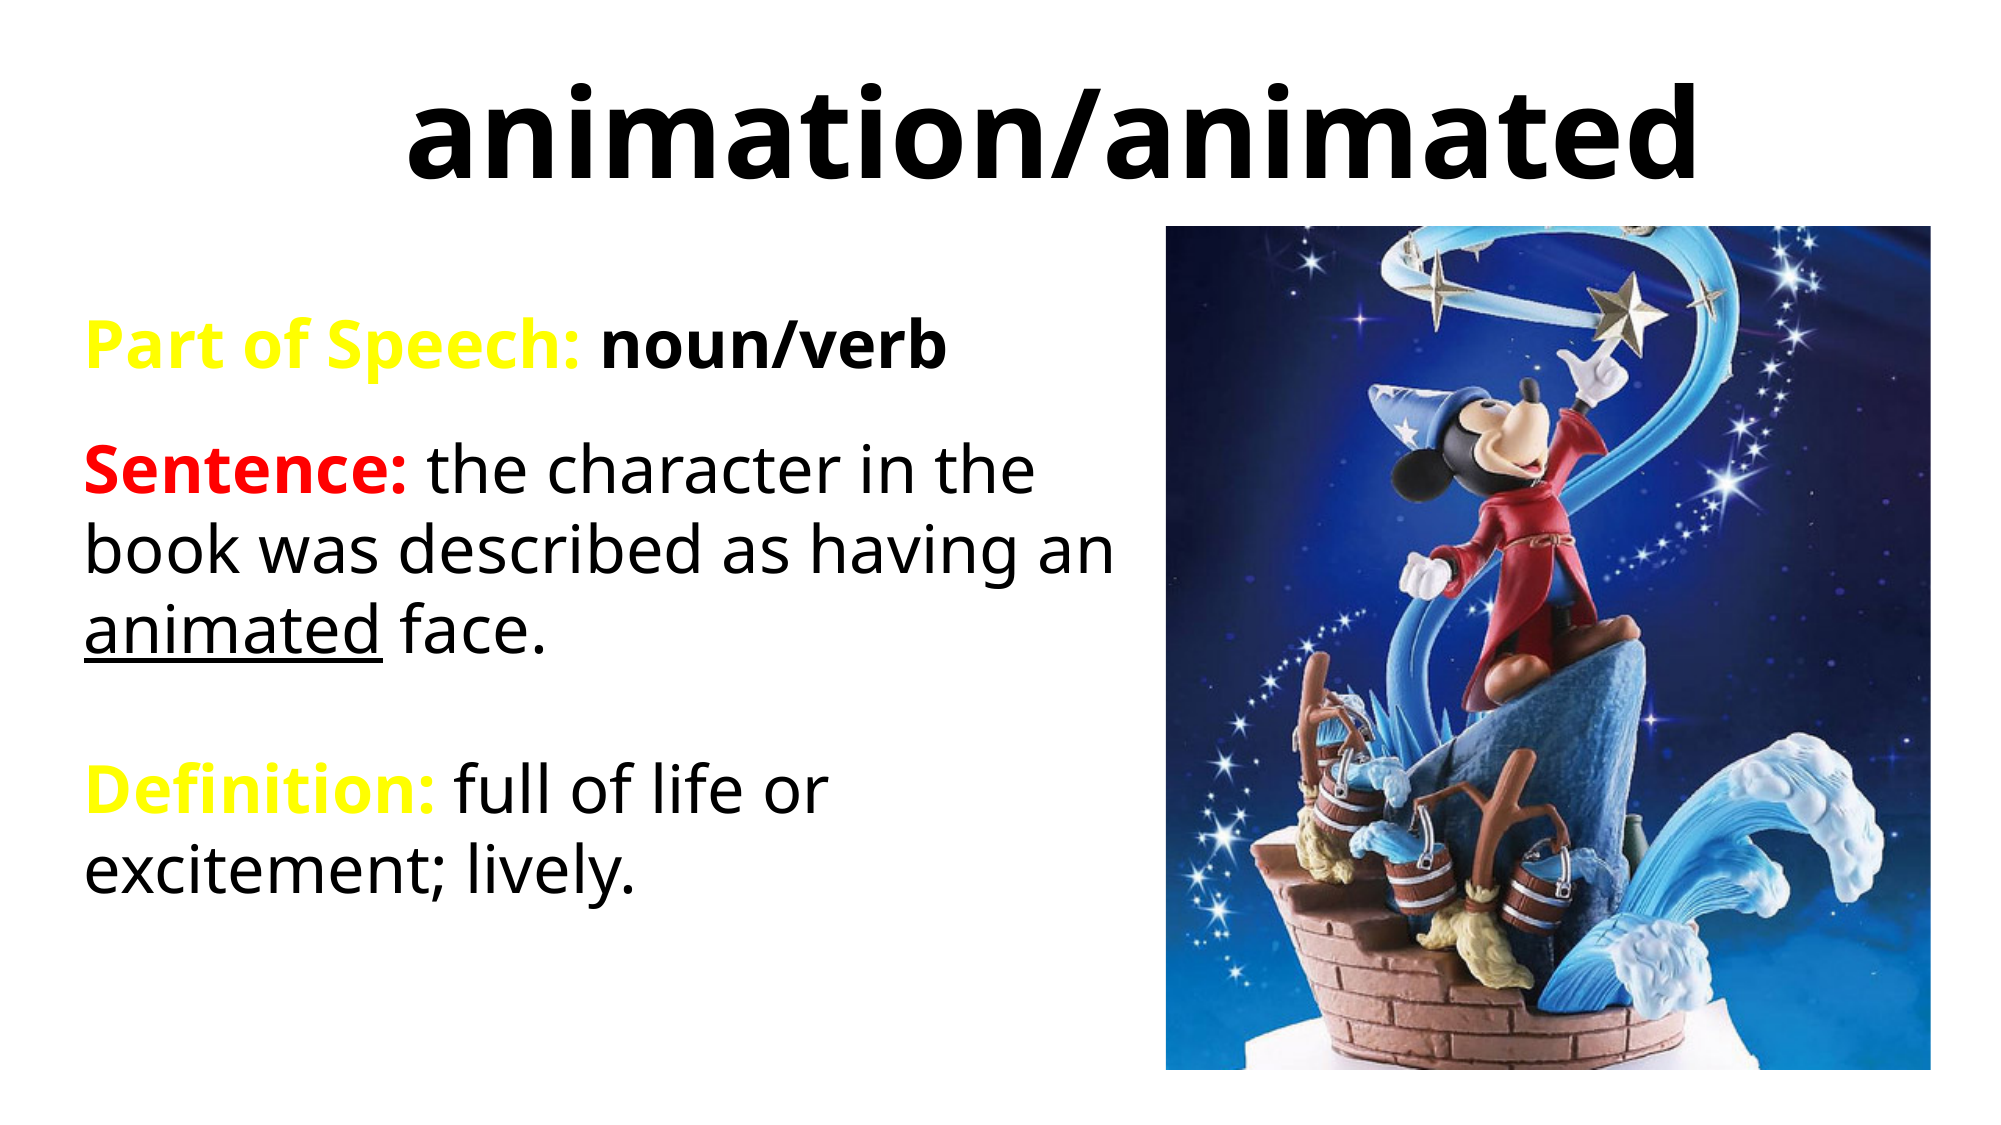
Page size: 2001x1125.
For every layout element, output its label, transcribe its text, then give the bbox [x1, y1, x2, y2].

picture [1165, 225, 1931, 1070]
text_box [25, 0, 1173, 228]
text_box Part of Speech: noun/verb Sentence: the character in the book was described as having an animated face. Definition: full of life or excitement; lively. [69, 294, 1165, 914]
text_box animation/animated [1173, 46, 1807, 212]
